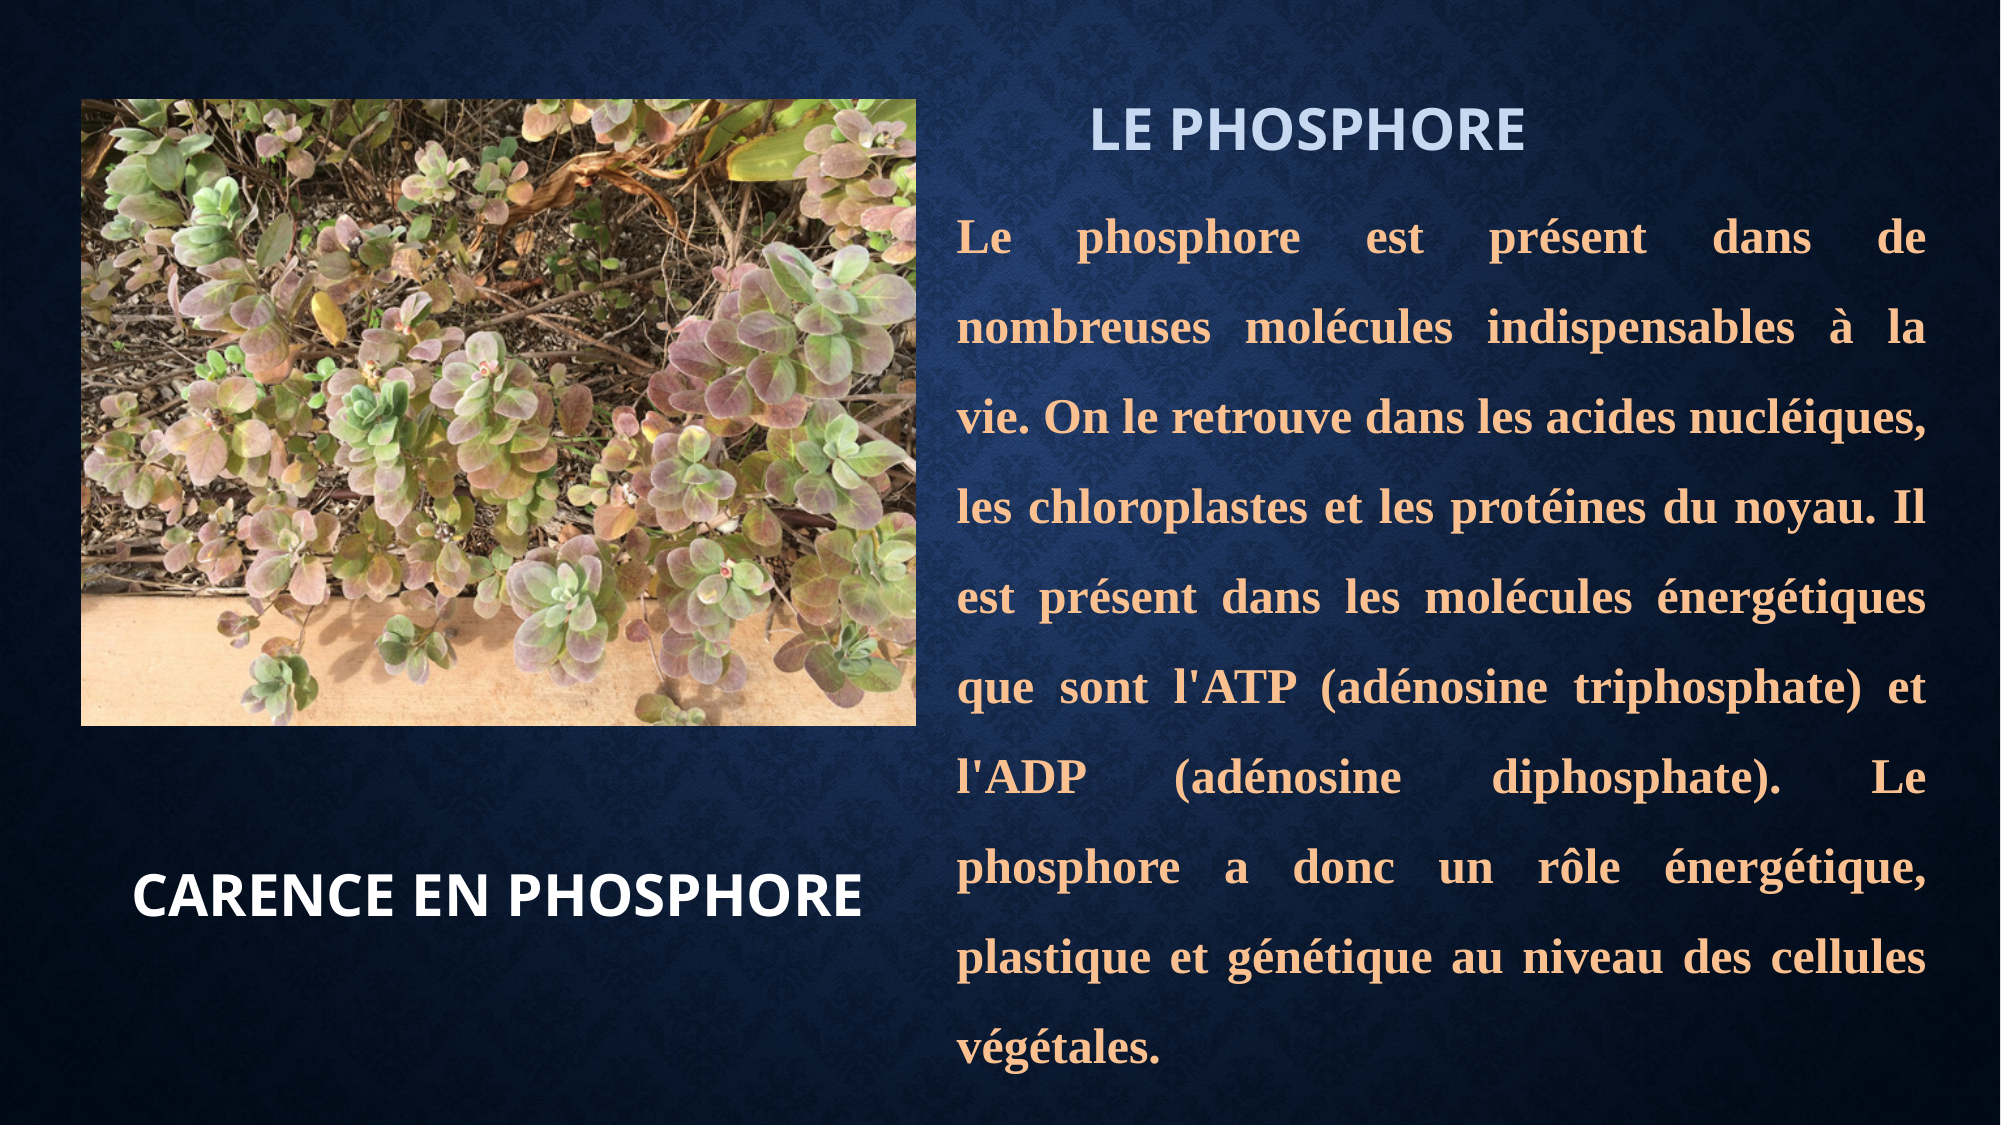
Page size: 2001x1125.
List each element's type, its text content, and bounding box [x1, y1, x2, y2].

text_box Le phosphore est présent dans de nombreuses molécules indispensables à la vie. On le retrouve dans les acides nucléiques, les chloroplastes et les protéines du noyau. Il est présent dans les molécules énergétiques que sont l'ATP (adénosine triphosphate) et l'ADP (adénosine diphosphate). Le phosphore a donc un rôle énergétique, plastique et génétique au niveau des cellules végétales. [941, 166, 1942, 1082]
title Carence en phosphore [0, 788, 941, 1007]
text_box LE PHOSPHORE [1073, 84, 1542, 170]
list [81, 99, 916, 726]
